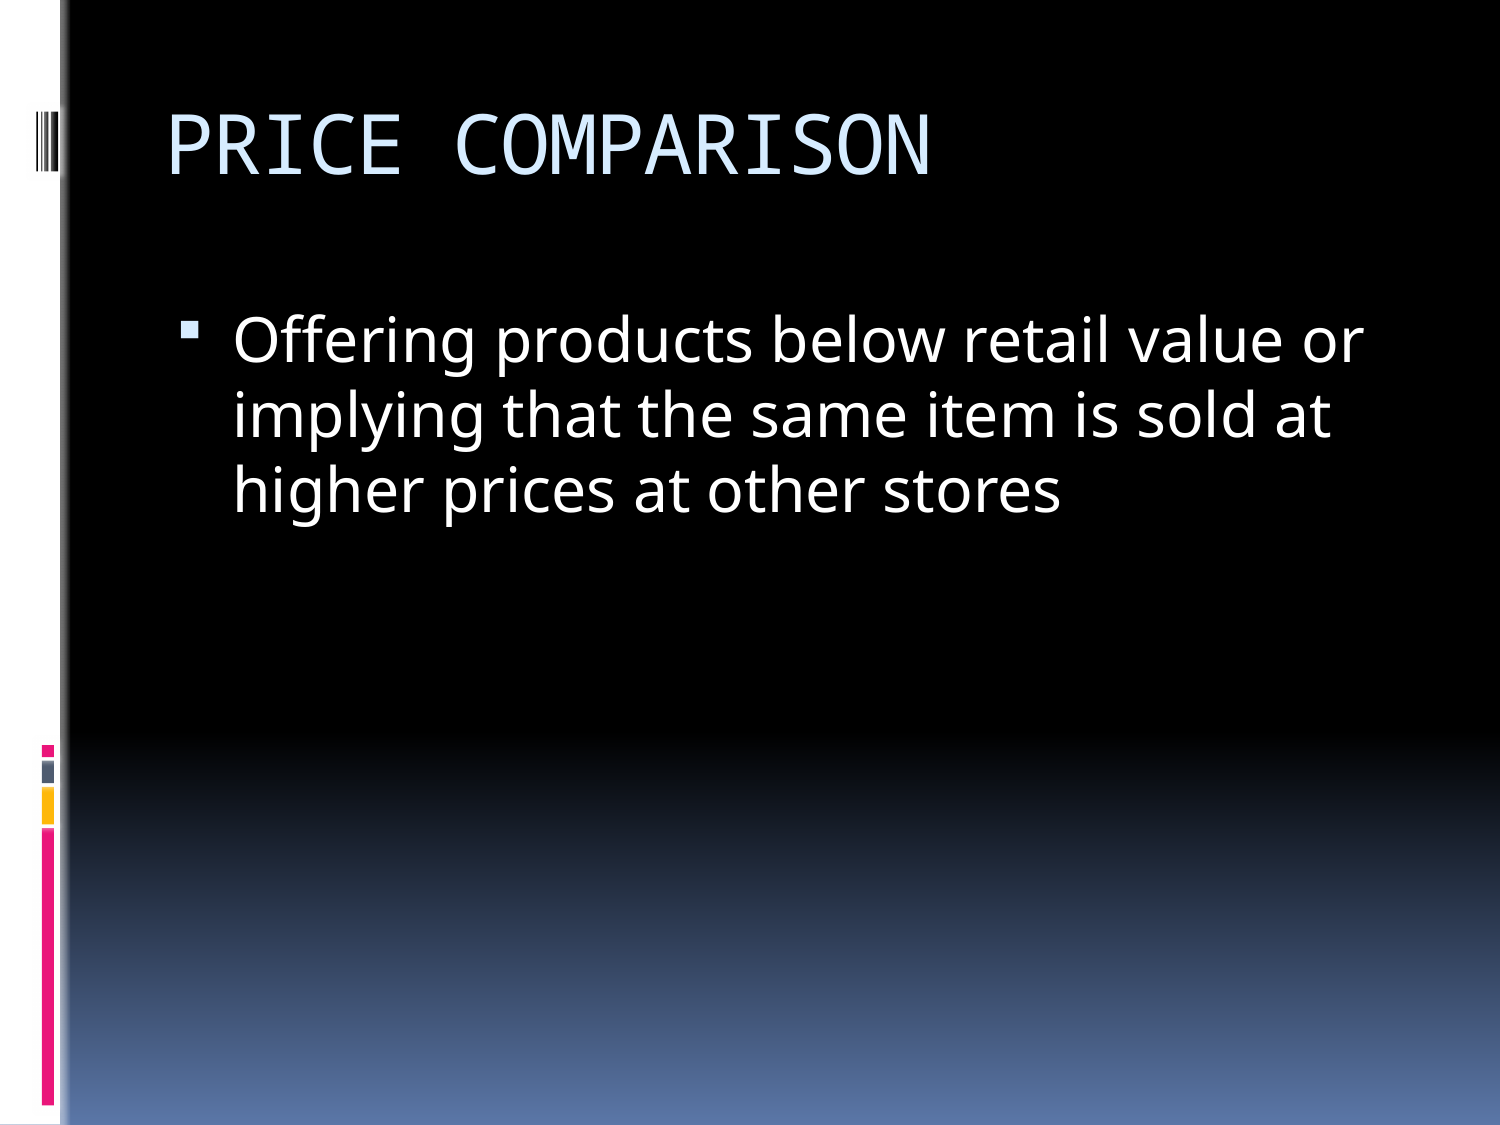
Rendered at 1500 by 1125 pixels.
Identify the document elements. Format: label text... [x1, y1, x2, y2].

list Offering products below retail value or implying that the same item is sold at higher prices at other stores [150, 292, 1425, 1043]
title PRICE COMPARISON [150, 83, 1425, 234]
